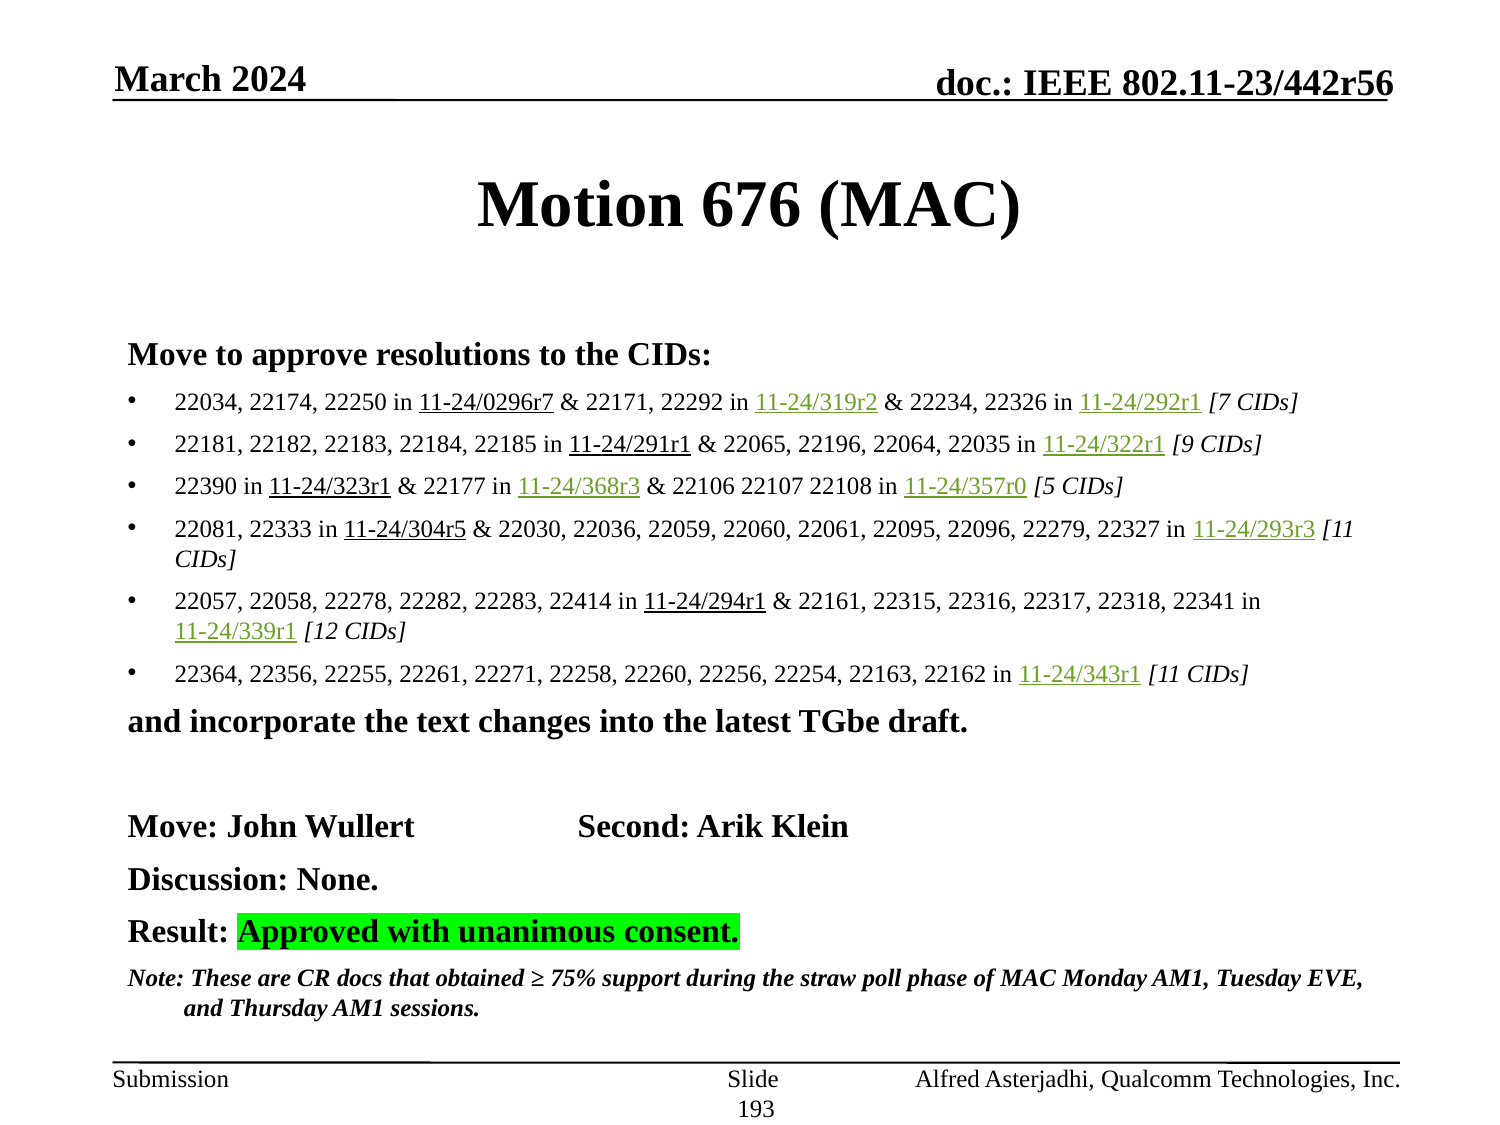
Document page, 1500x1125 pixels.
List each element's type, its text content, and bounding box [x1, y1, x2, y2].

list Move to approve resolutions to the CIDs: 22034, 22174, 22250 in 11-24/0296r7 & 22171, 22292 in 11-24/319r2 & 22234, 22326 in 11-24/292r1 [7 CIDs] 22181, 22182, 22183, 22184, 22185 in 11-24/291r1 & 22065, 22196, 22064, 22035 in 11-24/322r1 [9 CIDs] 22390 in 11-24/323r1 & 22177 in 11-24/368r3 & 22106 22107 22108 in 11-24/357r0 [5 CIDs] 22081, 22333 in 11-24/304r5 & 22030, 22036, 22059, 22060, 22061, 22095, 22096, 22279, 22327 in 11-24/293r3 [11 CIDs] 22057, 22058, 22278, 22282, 22283, 22414 in 11-24/294r1 & 22161, 22315, 22316, 22317, 22318, 22341 in 11-24/339r1 [12 CIDs] 22364, 22356, 22255, 22261, 22271, 22258, 22260, 22256, 22254, 22163, 22162 in 11-24/343r1 [11 CIDs] and incorporate the text changes into the latest TGbe draft. Move: John Wullert Second: Arik Klein Discussion: None. Result: Approved with unanimous consent. Note: These are CR docs that obtained ≥ 75% support during the straw poll phase of MAC Monday AM1, Tuesday EVE, and Thursday AM1 sessions. [112, 324, 1388, 1063]
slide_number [114, 54, 423, 100]
footer Alfred Asterjadhi, Qualcomm Technologies, Inc. [878, 1061, 1402, 1093]
title Motion 676 (MAC) [112, 112, 1388, 288]
slide_number Slide 193 [712, 1061, 800, 1123]
